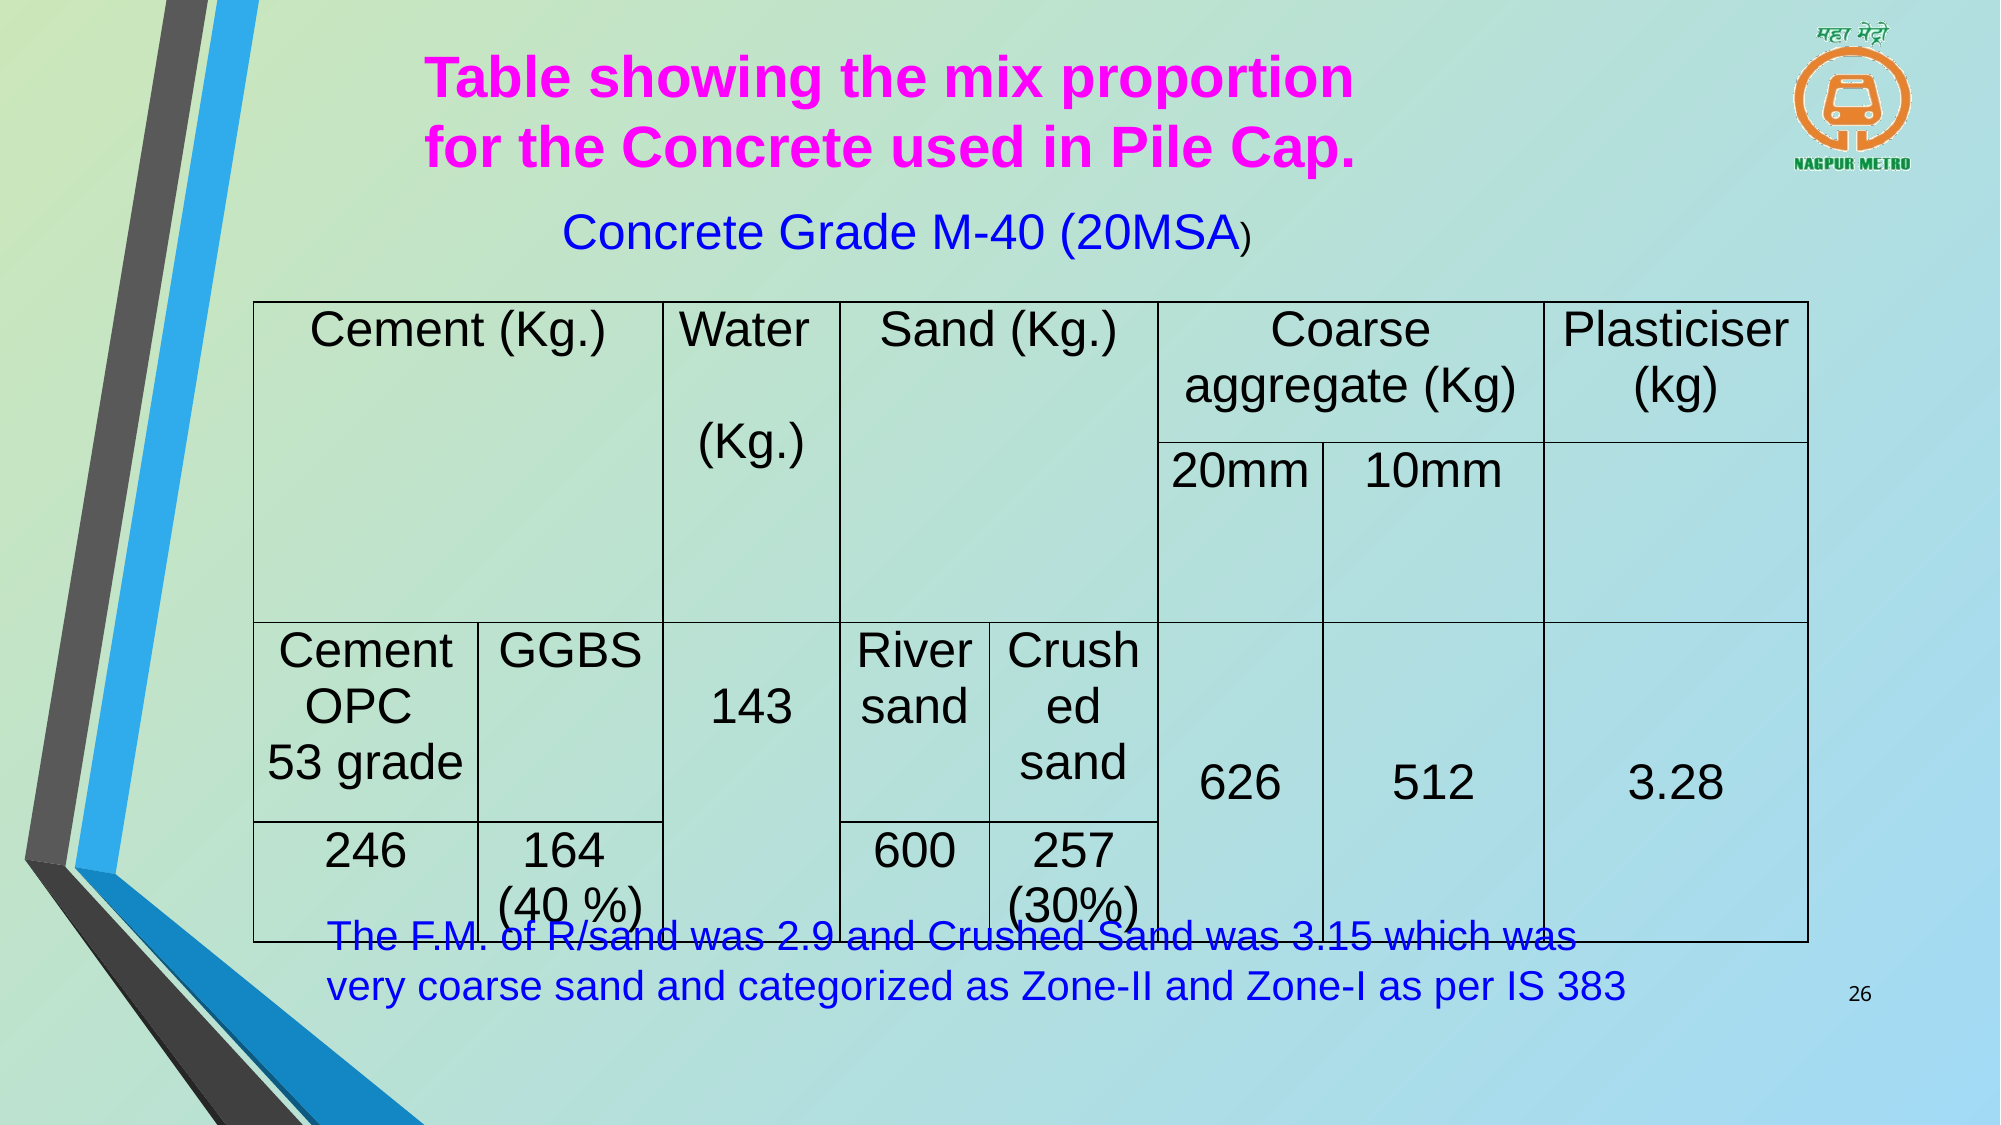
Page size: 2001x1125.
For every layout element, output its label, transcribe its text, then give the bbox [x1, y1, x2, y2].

picture [1780, 0, 1935, 175]
table_cell 512 [1324, 623, 1543, 901]
table_header Plasticiser (kg) [1545, 303, 1807, 442]
table_header Cement (Kg.) [254, 303, 662, 622]
table_cell Crushed sand [990, 623, 1157, 821]
slide_number 26 [1796, 965, 1887, 1025]
table_cell 257 (30%) [990, 823, 1157, 901]
table_cell 3.28 [1545, 623, 1807, 941]
table_cell Cement OPC 53 grade [254, 623, 477, 821]
table_header Water (Kg.) [664, 303, 839, 622]
text_box Concrete Grade M-40 (20MSA) [547, 192, 1278, 267]
table_cell 600 [841, 823, 989, 901]
table_cell 246 [254, 823, 477, 941]
table_cell 143 [664, 623, 839, 901]
table_cell 626 [1159, 623, 1322, 901]
table_cell 10mm [1324, 443, 1543, 622]
table_cell [1545, 443, 1807, 622]
table_cell GGBS [479, 623, 662, 821]
table_cell River sand [841, 623, 989, 821]
table_cell 164 (40 %) [479, 823, 662, 901]
table_header Coarse aggregate (Kg) [1159, 303, 1543, 442]
table_header Sand (Kg.) [841, 303, 1157, 622]
text_box Table showing the mix proportion for the Concrete used in Pile Cap. [409, 31, 1387, 187]
table_cell 20mm [1159, 443, 1322, 622]
text_box The F.M. of R/sand was 2.9 and Crushed Sand was 3.15 which was very coarse sand and categorized as Zone-II and Zone-I as per IS 383 [311, 901, 1672, 1017]
